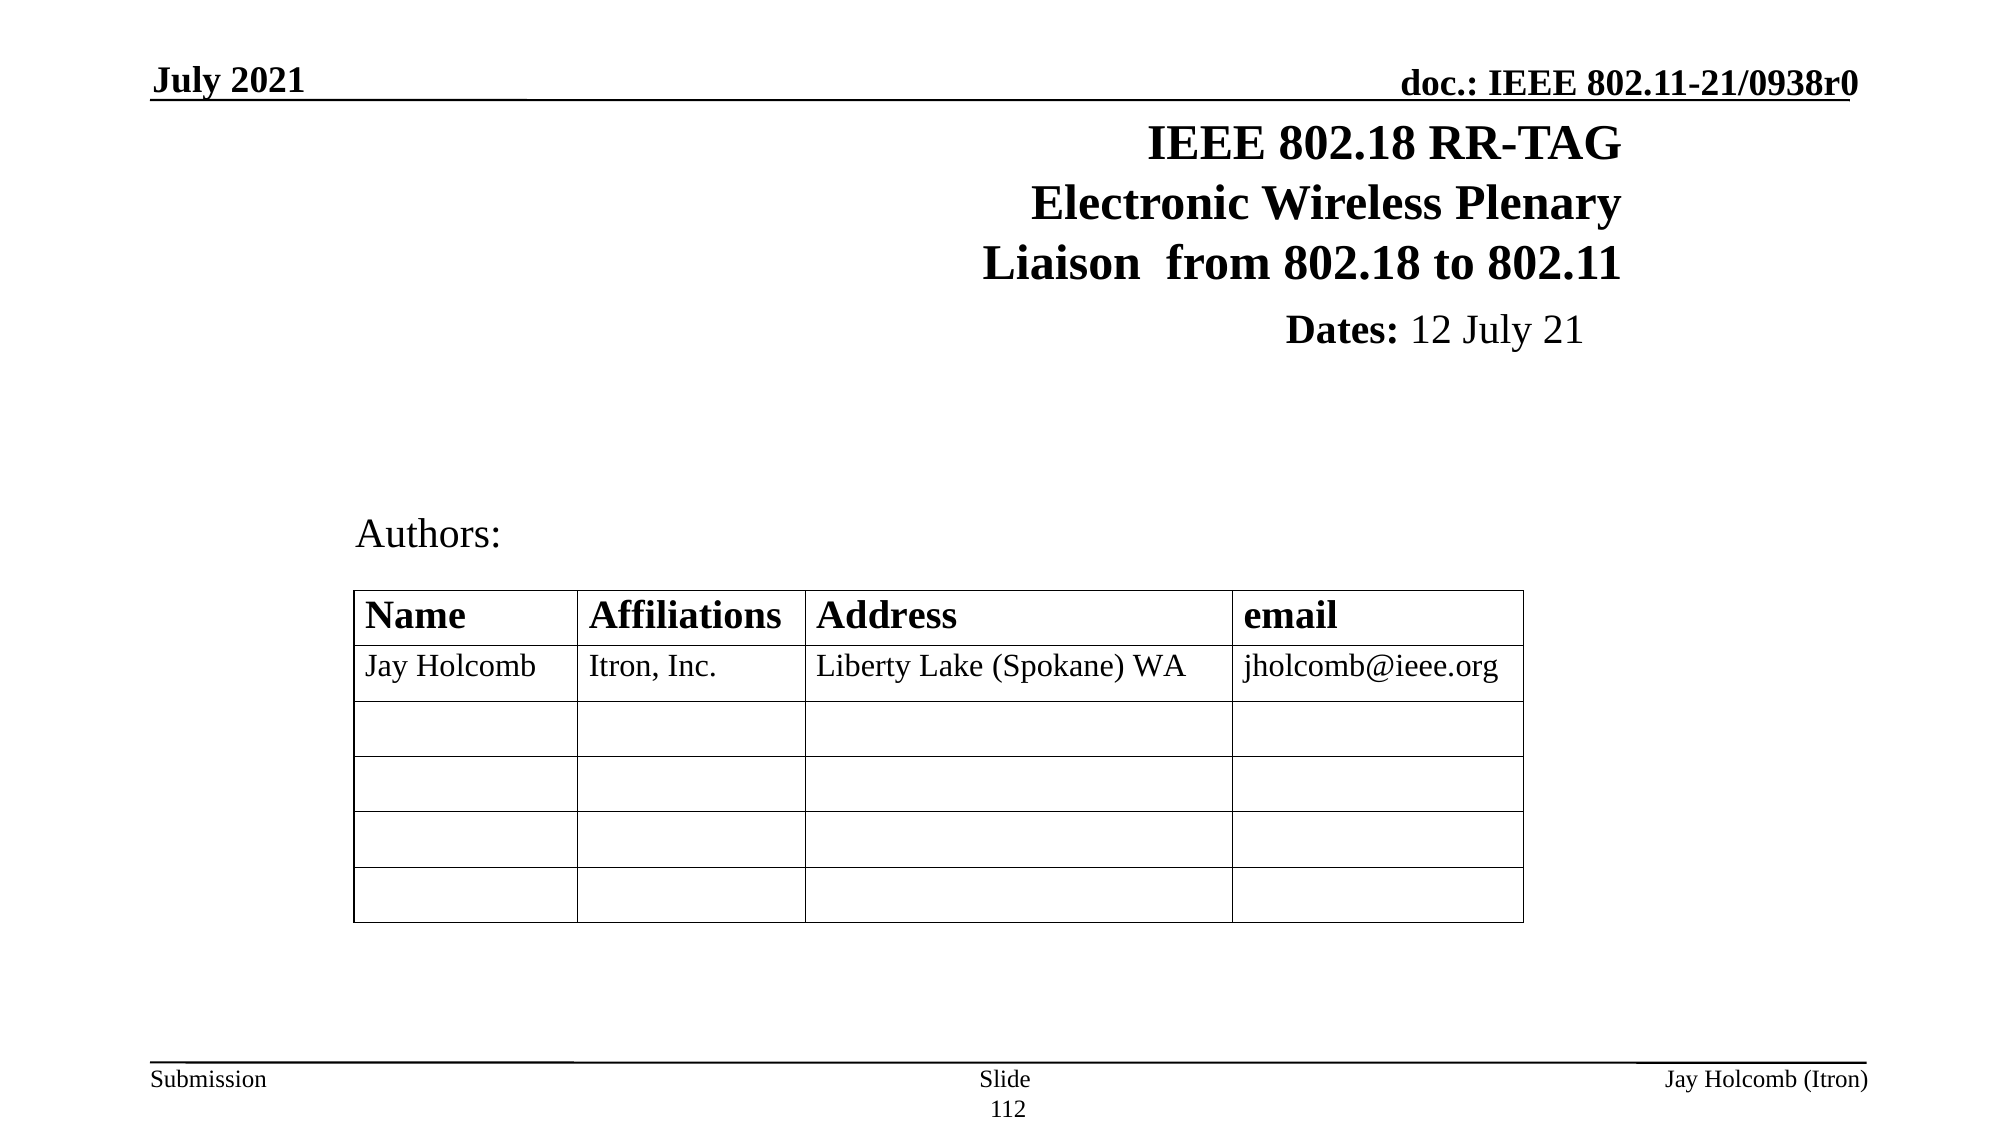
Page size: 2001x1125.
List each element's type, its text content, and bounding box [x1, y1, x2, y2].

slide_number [152, 0, 373, 101]
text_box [338, 589, 1533, 1010]
text_box Authors: [340, 498, 578, 562]
footer Jay Holcomb (Itron) [1662, 1061, 1869, 1125]
slide_number Slide 112 [972, 1061, 1045, 1093]
text_box Dates: 12 July 21 [325, 294, 1601, 421]
title IEEE 802.18 RR-TAG Electronic Wireless Plenary Liaison from 802.18 to 802.11 [362, 112, 1638, 288]
